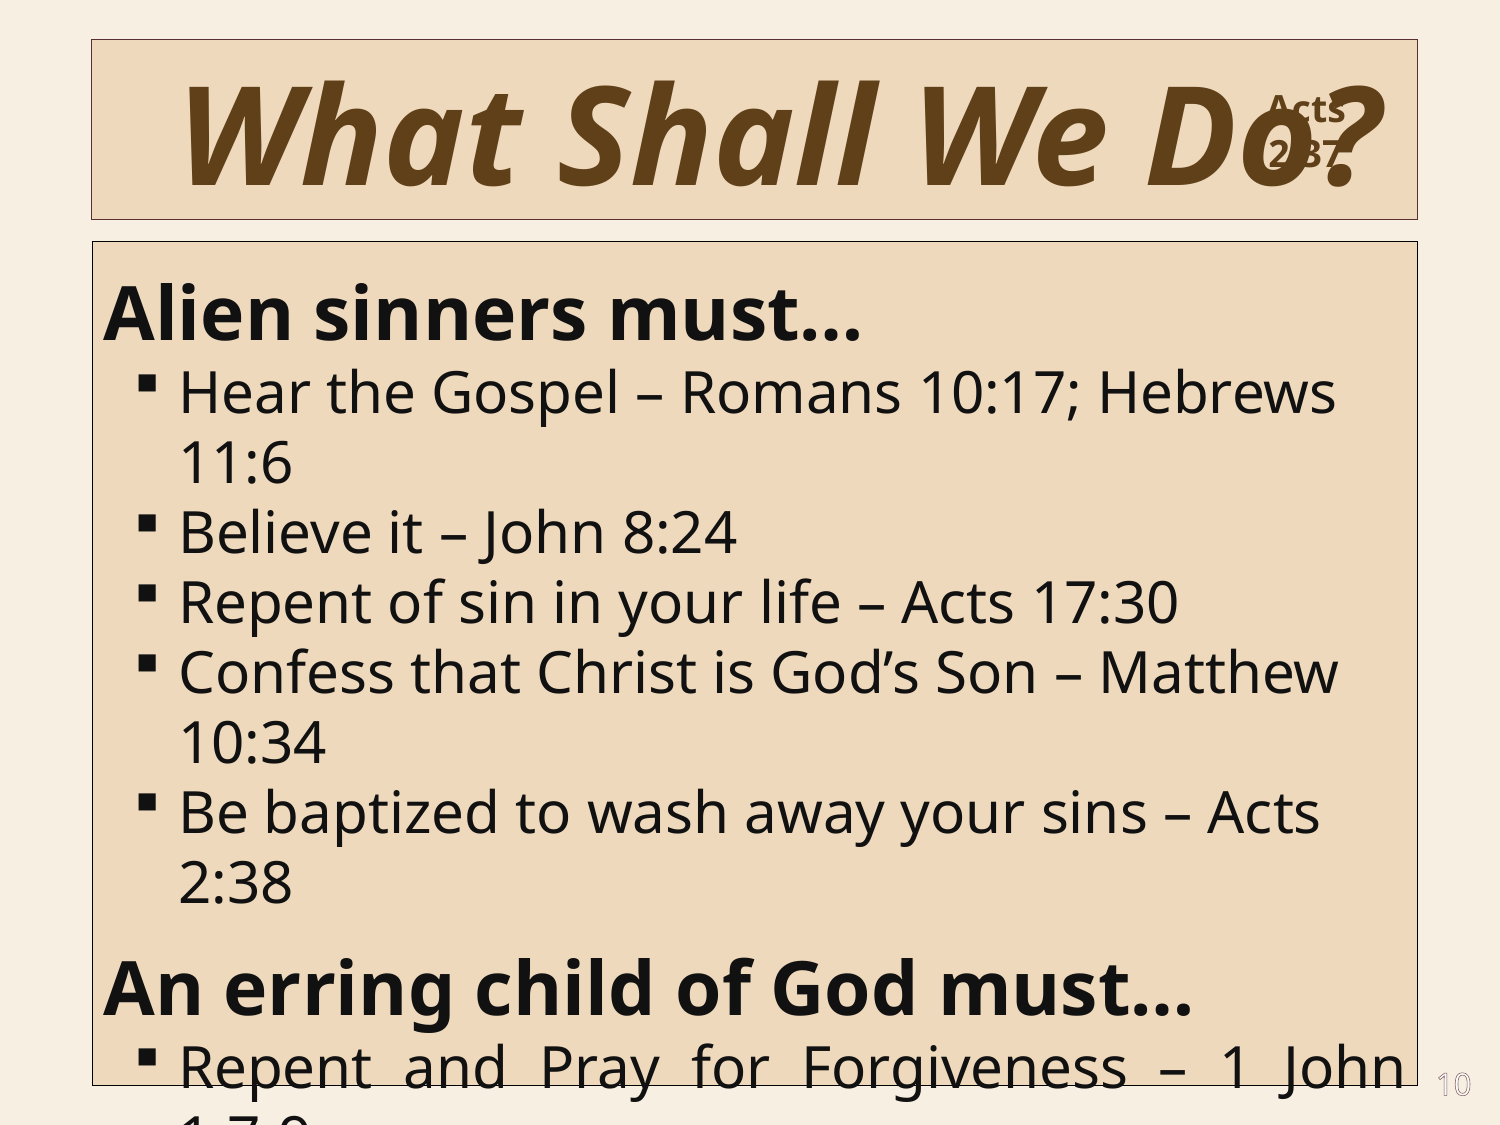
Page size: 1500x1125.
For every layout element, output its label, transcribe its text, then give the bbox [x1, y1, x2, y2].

text_box Acts 2:37 [1246, 77, 1366, 183]
slide_number 10 [1401, 1055, 1487, 1116]
text_box What Shall We Do? [91, 39, 1418, 220]
list Alien sinners must… Hear the Gospel – Romans 10:17; Hebrews 11:6 Believe it – John 8:24 Repent of sin in your life – Acts 17:30 Confess that Christ is God’s Son – Matthew 10:34 Be baptized to wash away your sins – Acts 2:38 An erring child of God must… Repent and Pray for Forgiveness – 1 John 1:7-9 Endure Trials & “be faithful unto death” Revelation 2:10 [92, 241, 1418, 1086]
text_box [80, 947, 1224, 1064]
